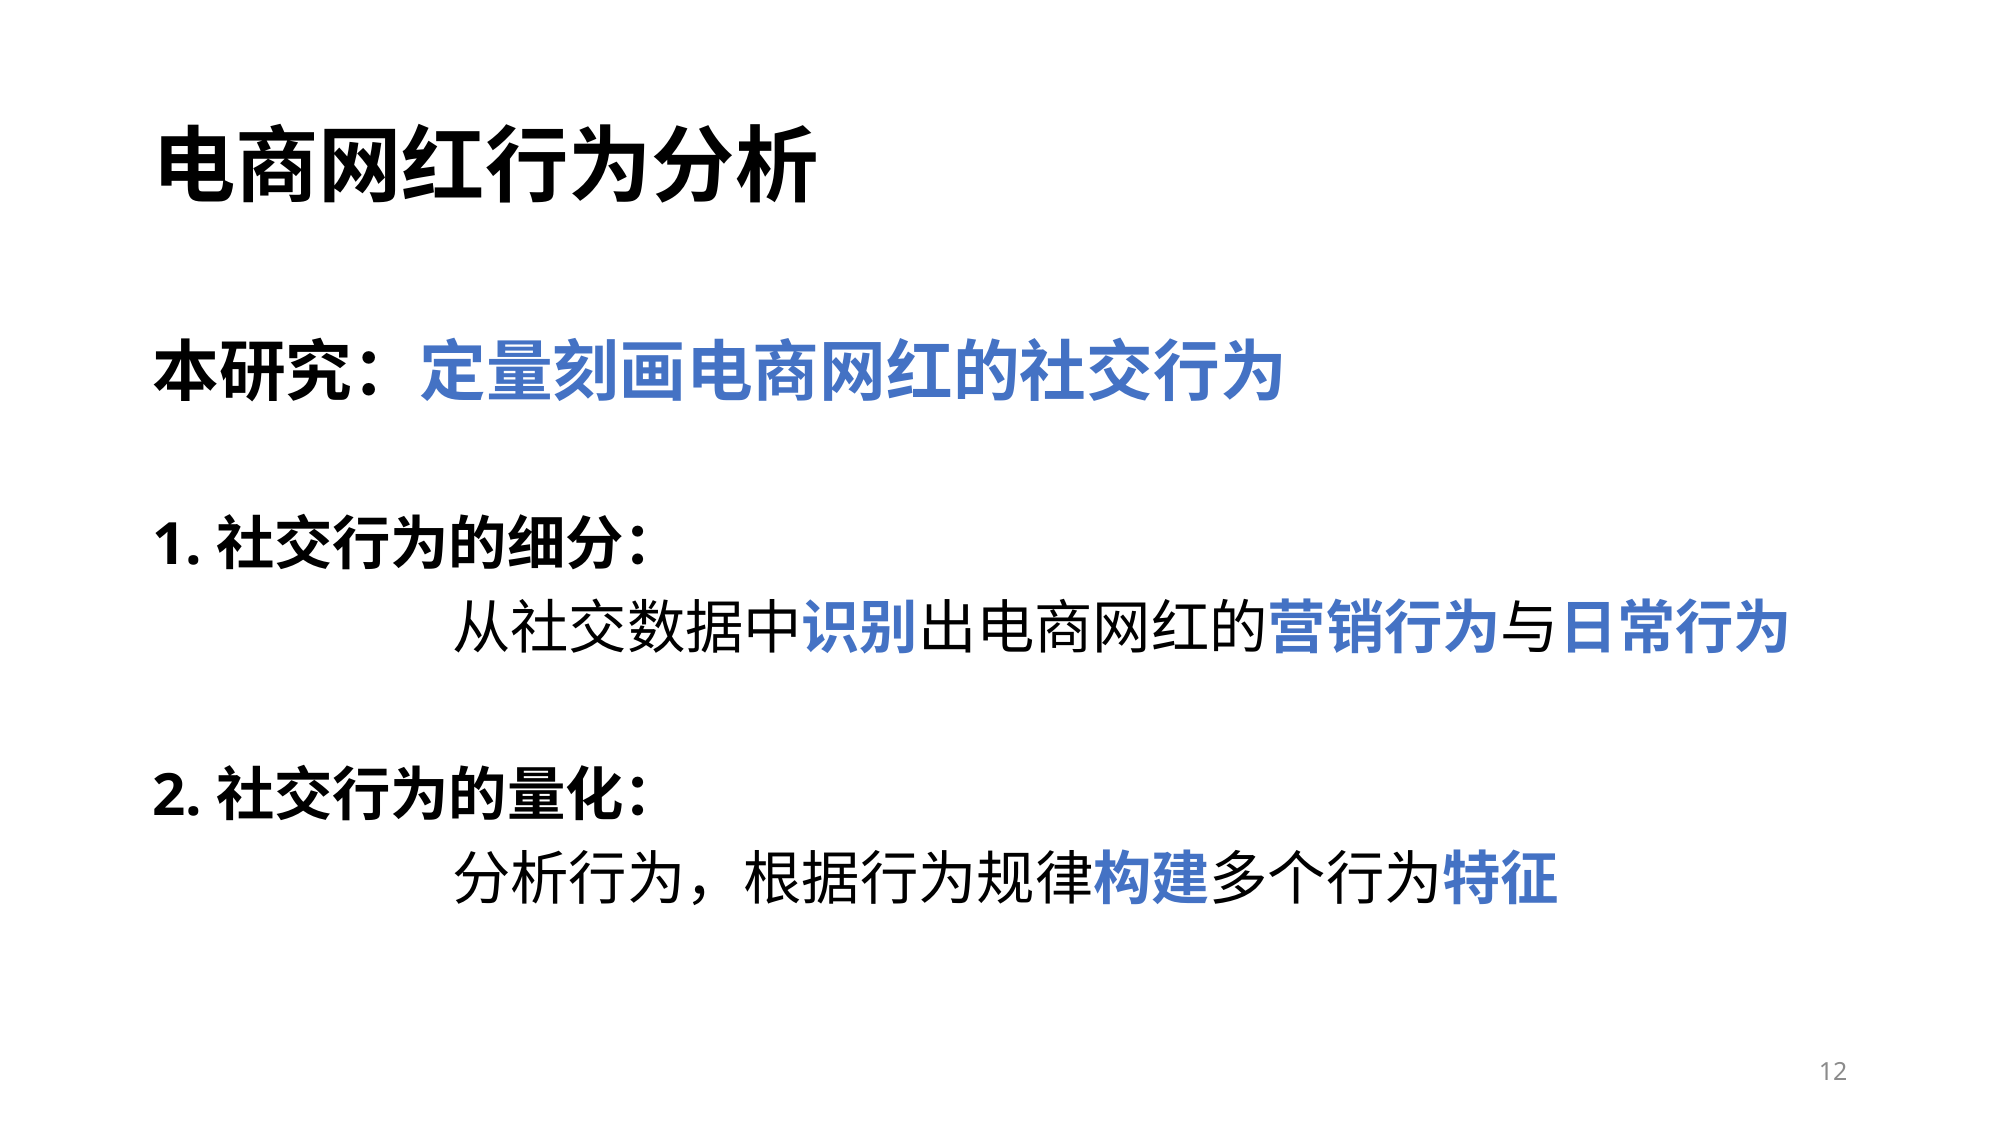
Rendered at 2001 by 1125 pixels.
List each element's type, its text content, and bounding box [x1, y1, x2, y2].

title 电商网红行为分析 [137, 59, 1863, 278]
slide_number 12 [1412, 1042, 1863, 1103]
text_box 本研究：定量刻画电商网红的社交行为 1.社交行为的细分： 从社交数据中识别出电商网红的营销行为与日常行为 2.社交行为的量化： 分析行为，根据行为规律构建多个行为特征 [137, 330, 1863, 959]
